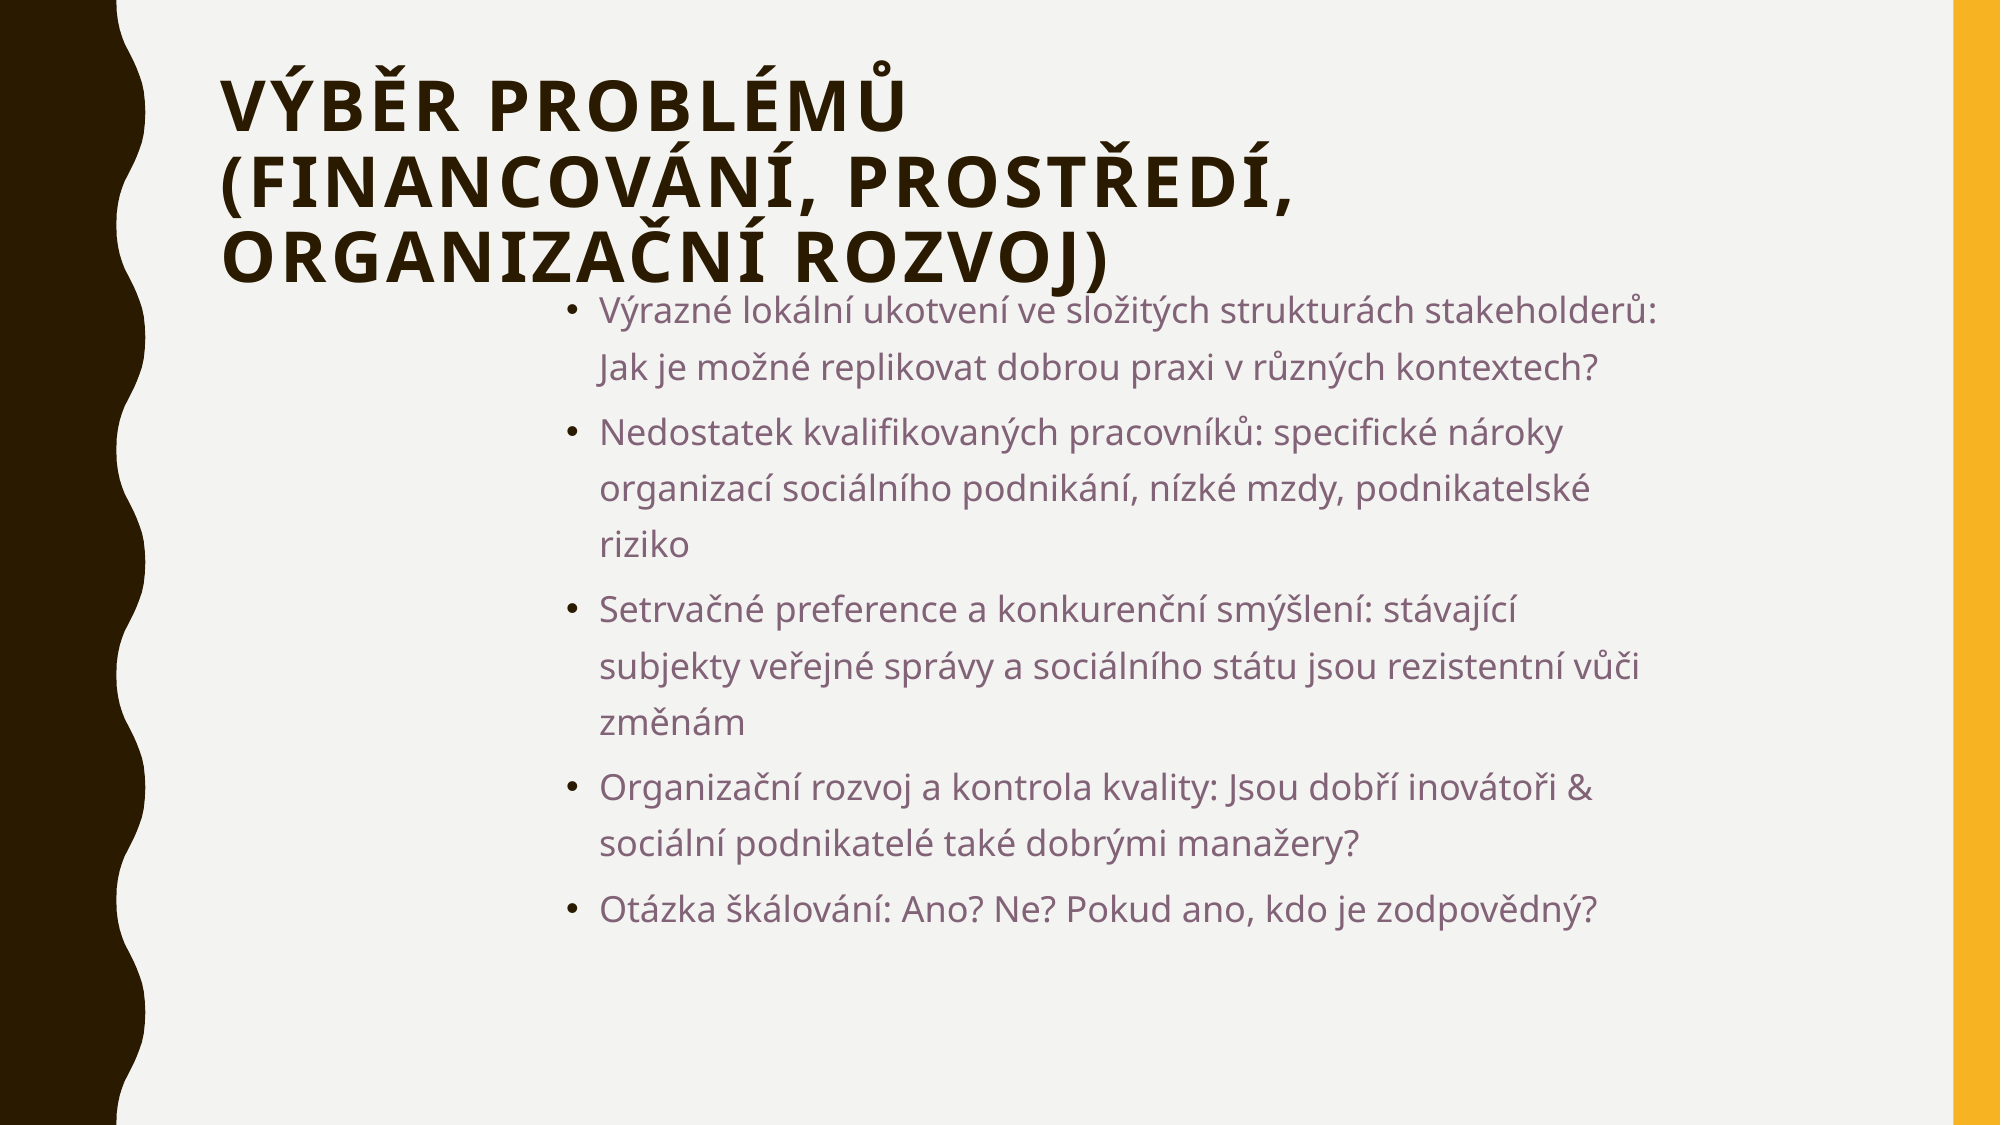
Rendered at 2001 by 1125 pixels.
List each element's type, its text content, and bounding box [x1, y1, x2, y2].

list Výrazné lokální ukotvení ve složitých strukturách stakeholderů: Jak je možné replikovat dobrou praxi v různých kontextech? Nedostatek kvalifikovaných pracovníků: specifické nároky organizací sociálního podnikání, nízké mzdy, podnikatelské riziko Setrvačné preference a konkurenční smýšlení: stávající subjekty veřejné správy a sociálního státu jsou rezistentní vůči změnám Organizační rozvoj a kontrola kvality: Jsou dobří inovátoři & sociální podnikatelé také dobrými manažery? Otázka škálování: Ano? Ne? Pokud ano, kdo je zodpovědný? [551, 267, 1675, 976]
title Výběr problémů (financování, prostředí, organizační rozvoj) [205, 62, 1875, 308]
